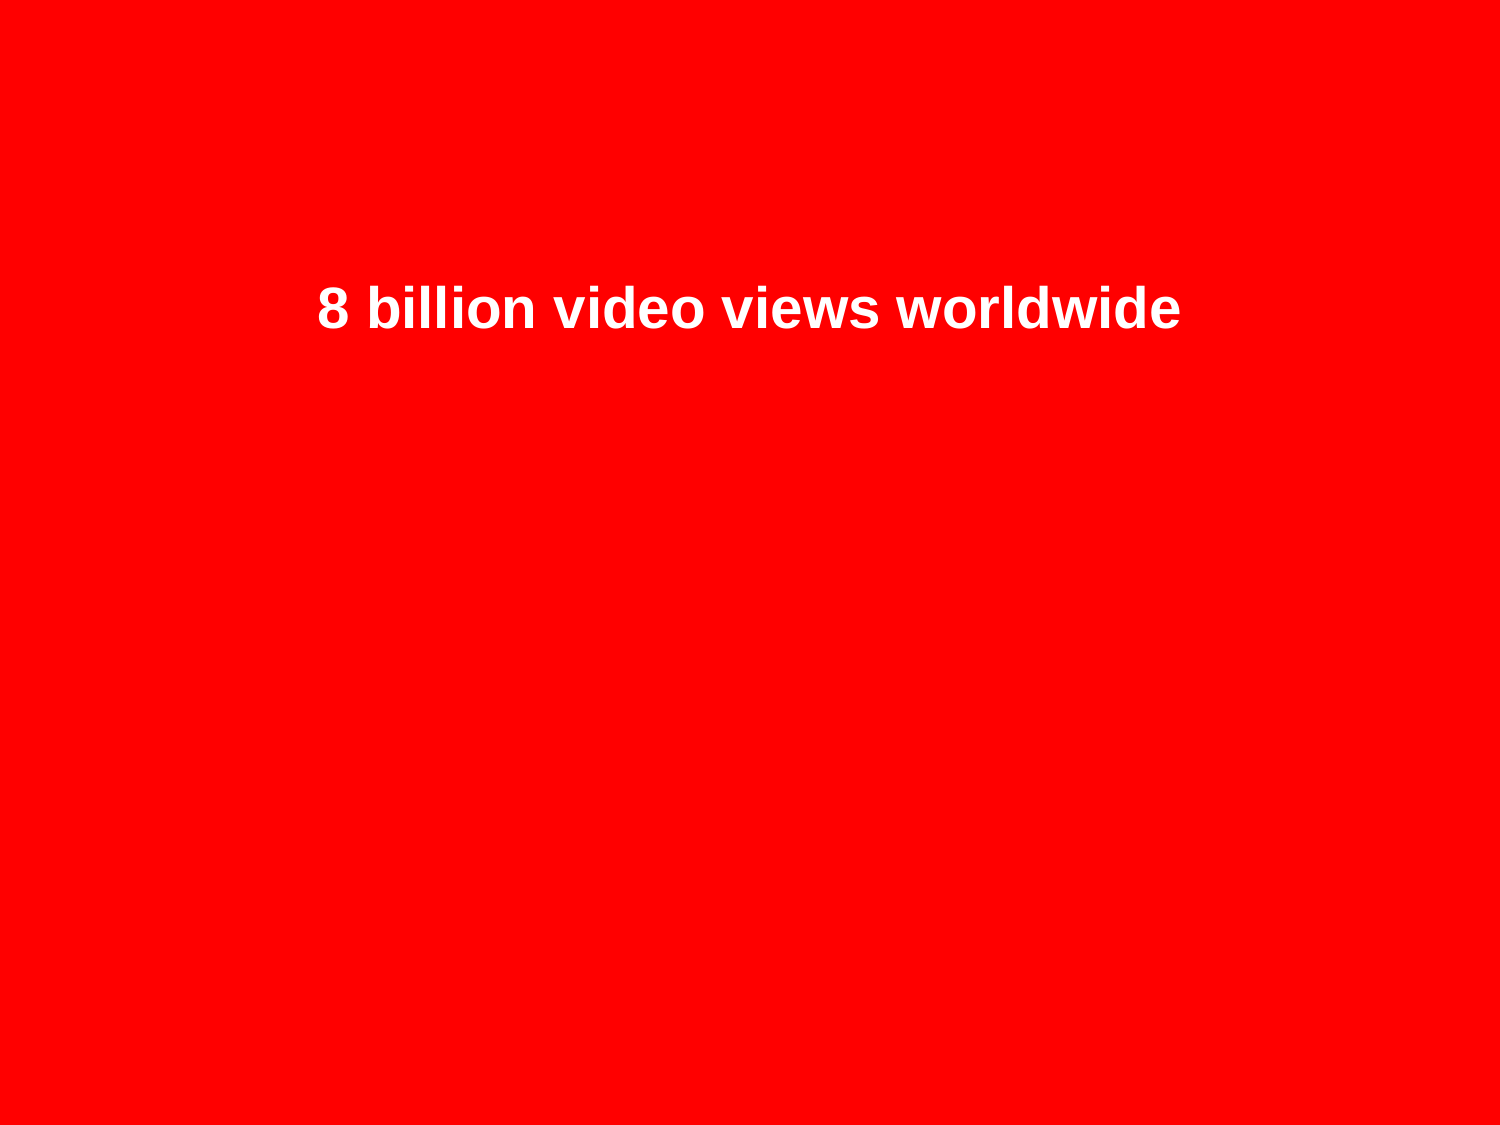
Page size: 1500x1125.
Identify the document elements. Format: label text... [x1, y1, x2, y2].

list 8 billion video views worldwide [75, 262, 1425, 1005]
